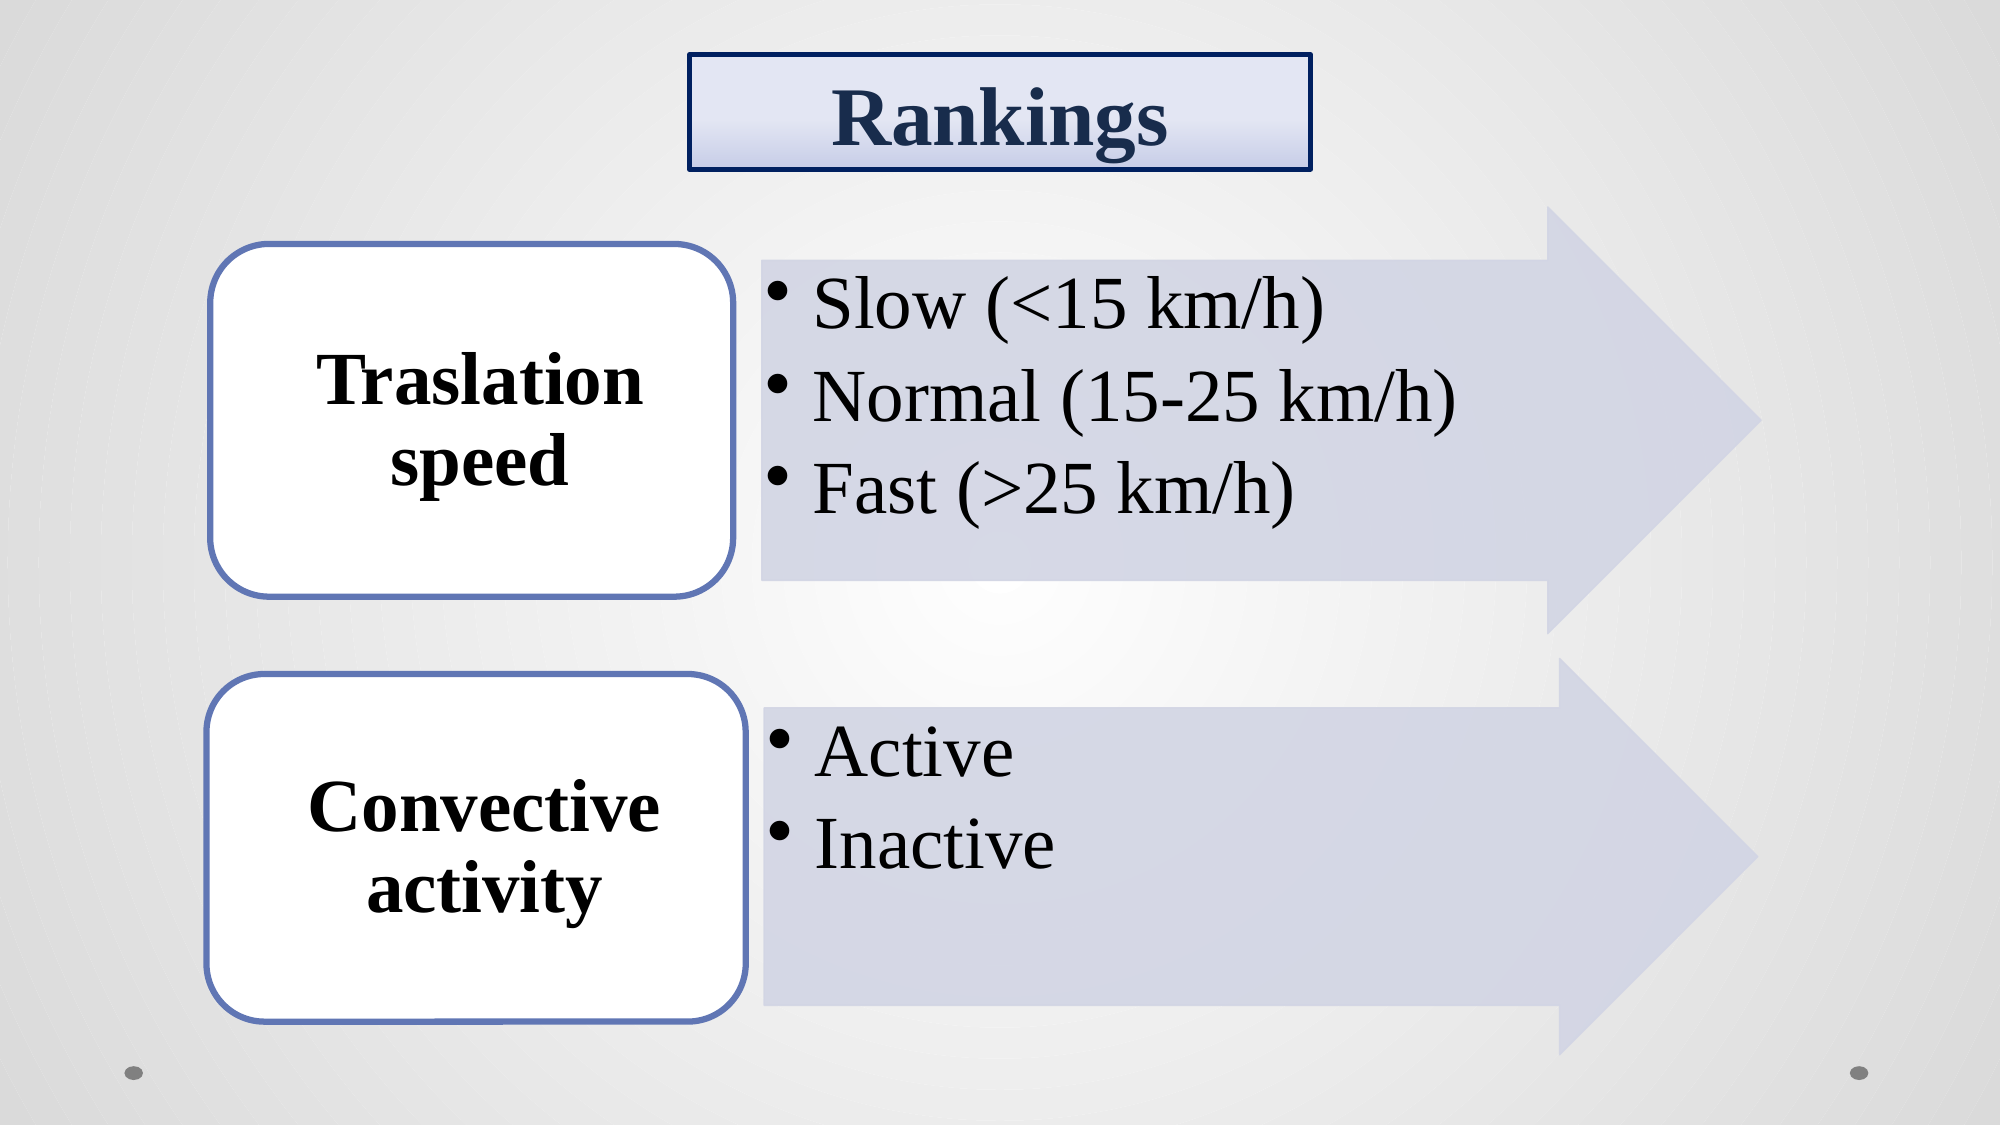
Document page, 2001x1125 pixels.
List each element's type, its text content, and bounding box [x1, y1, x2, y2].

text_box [101, 206, 1899, 1096]
text_box Rankings [689, 54, 1311, 170]
